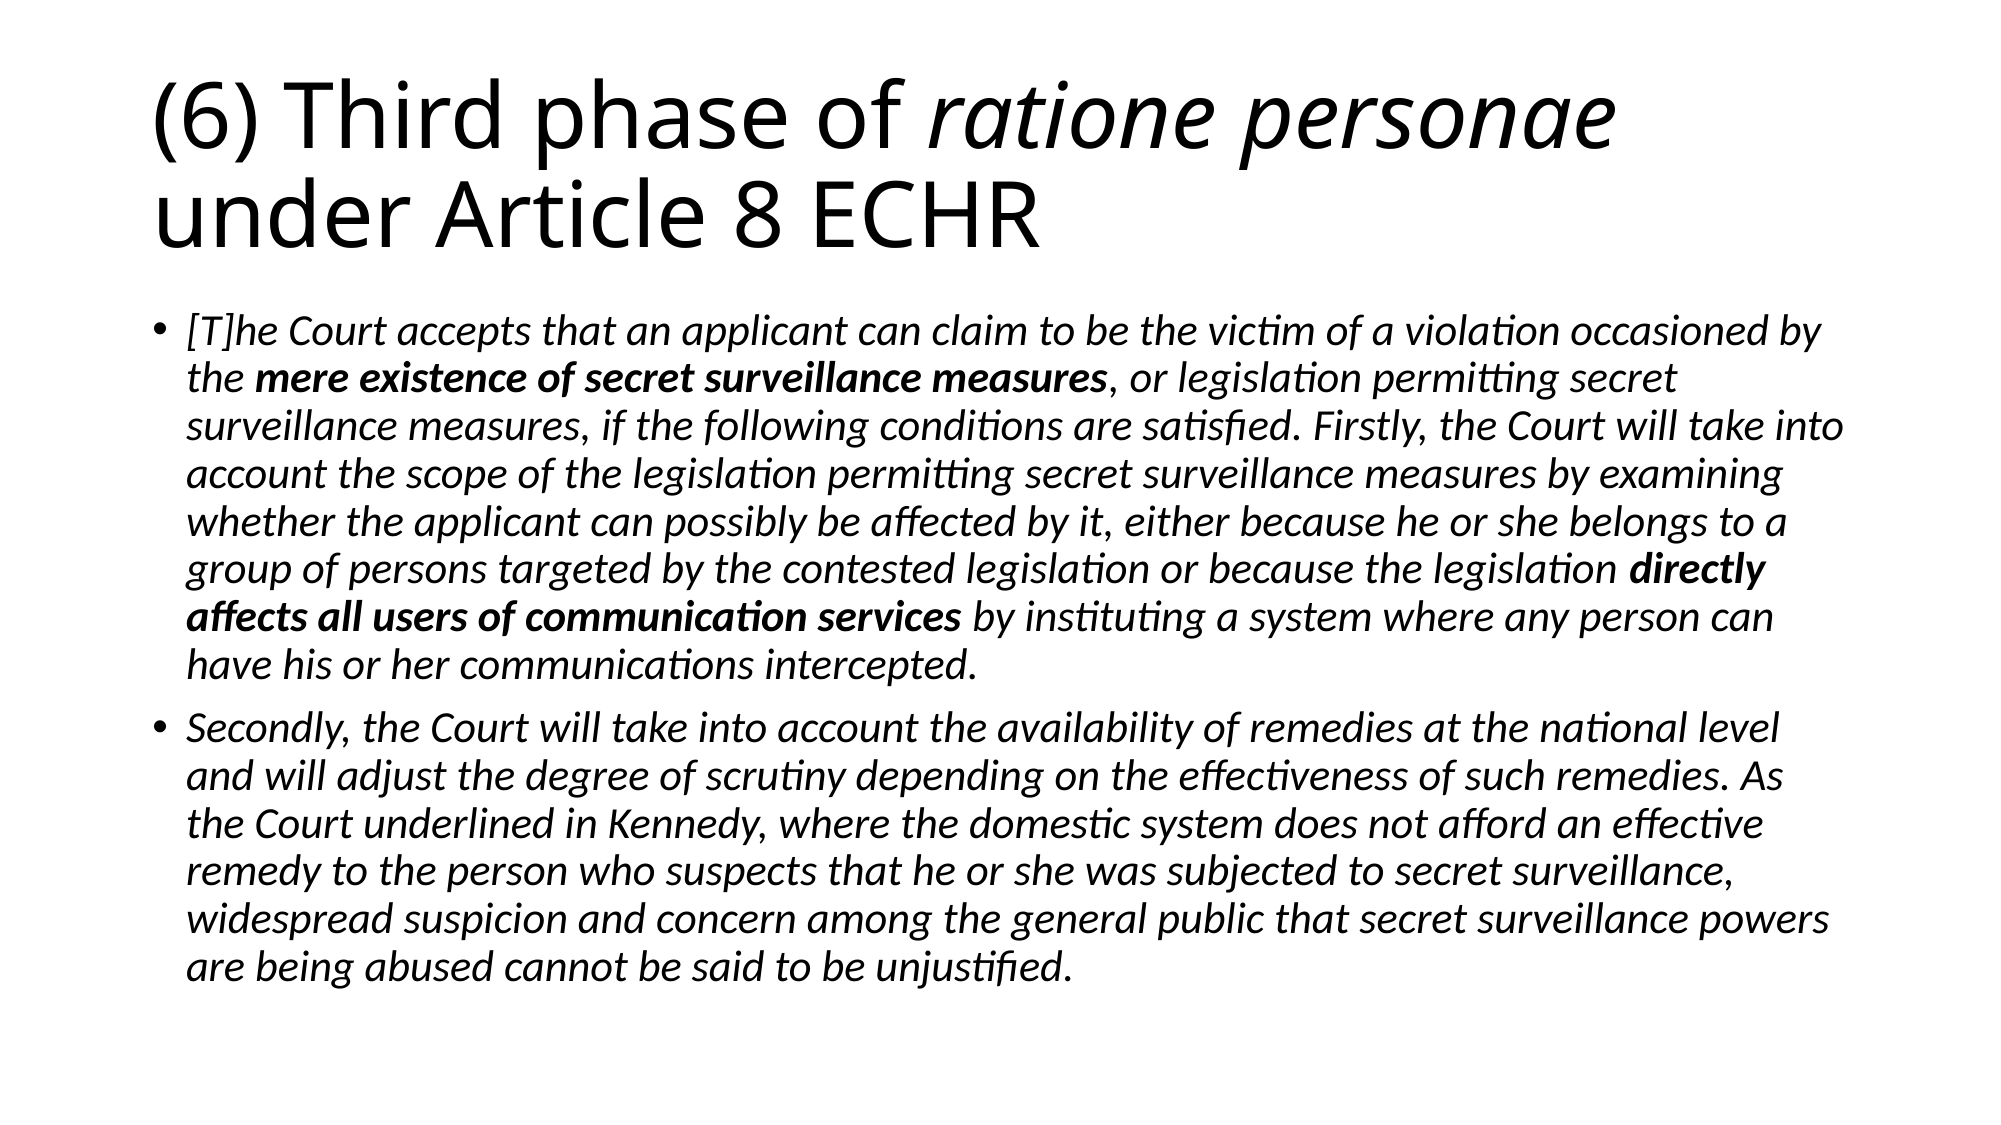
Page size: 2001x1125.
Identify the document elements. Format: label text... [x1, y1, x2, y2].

title (6) Third phase of ratione personae under Article 8 ECHR [137, 59, 1863, 278]
list [T]he Court accepts that an applicant can claim to be the victim of a violation occasioned by the mere existence of secret surveillance measures, or legislation permitting secret surveillance measures, if the following conditions are satisfied. Firstly, the Court will take into account the scope of the legislation permitting secret surveillance measures by examining whether the applicant can possibly be affected by it, either because he or she belongs to a group of persons targeted by the contested legislation or because the legislation directly affects all users of communication services by instituting a system where any person can have his or her communications intercepted. Secondly, the Court will take into account the availability of remedies at the national level and will adjust the degree of scrutiny depending on the effectiveness of such remedies. As the Court underlined in Kennedy, where the domestic system does not afford an effective remedy to the person who suspects that he or she was subjected to secret surveillance, widespread suspicion and concern among the general public that secret surveillance powers are being abused cannot be said to be unjustified. [137, 299, 1863, 1014]
